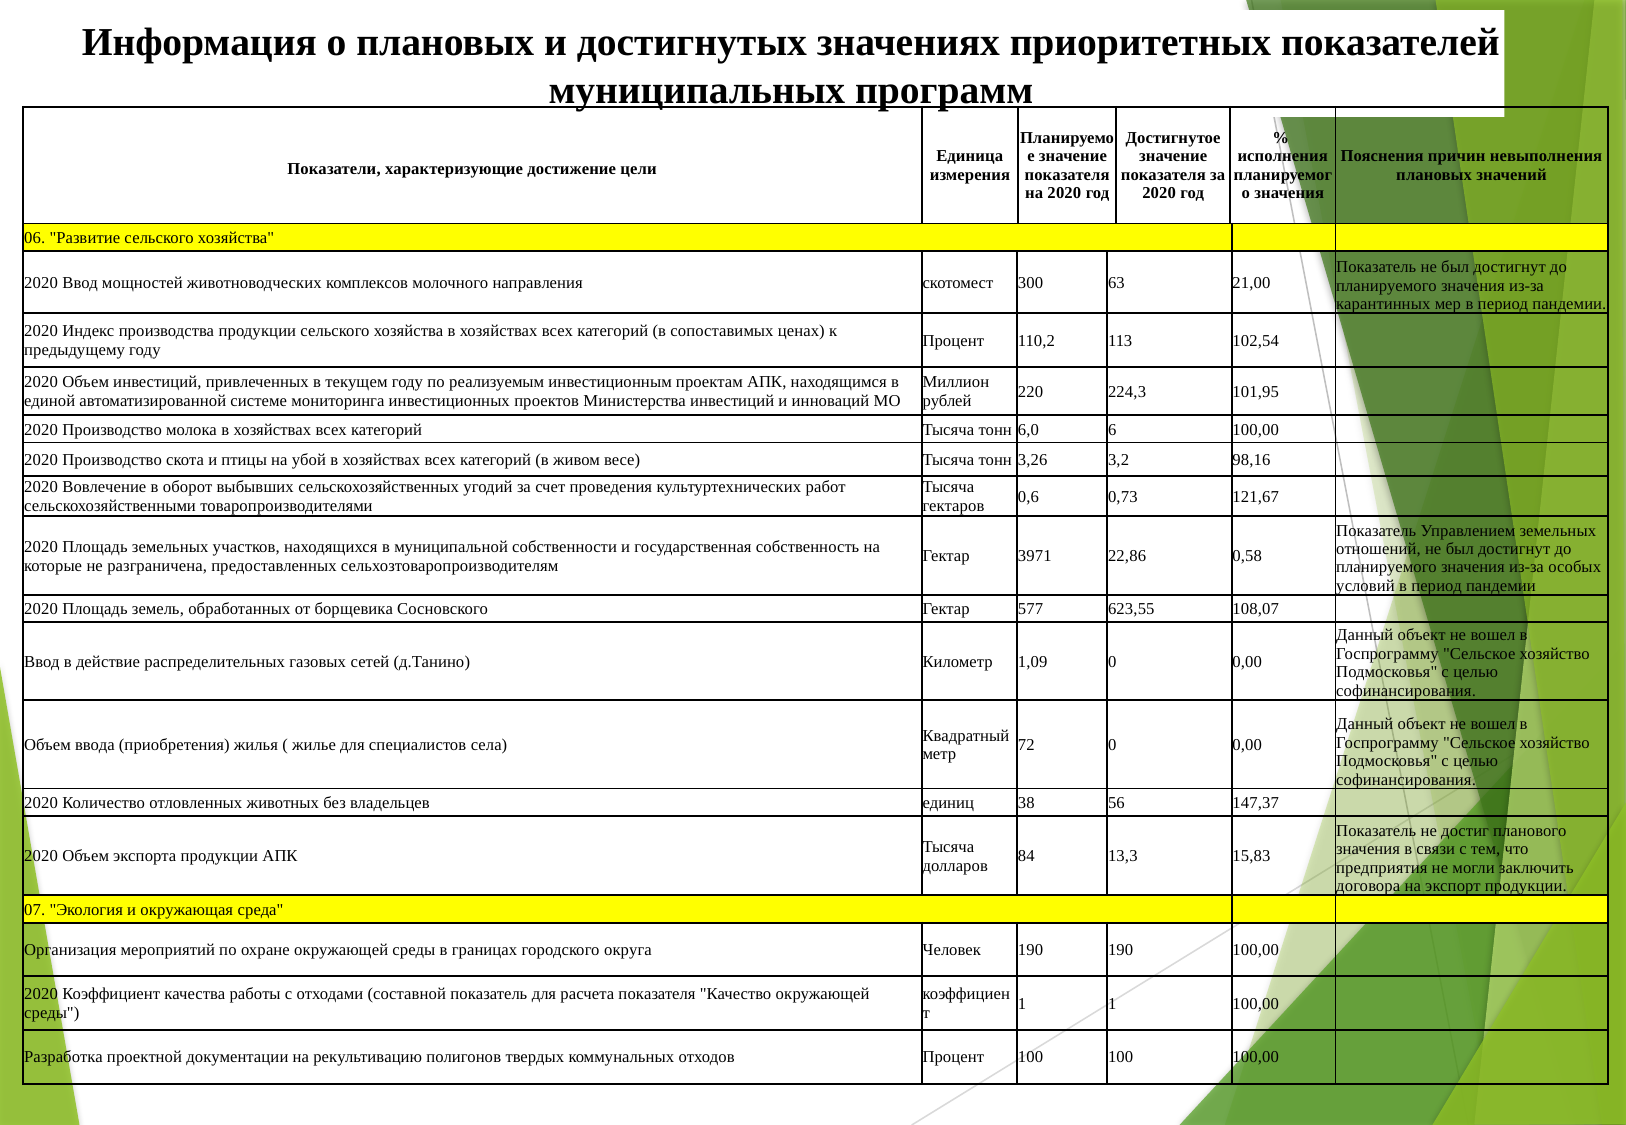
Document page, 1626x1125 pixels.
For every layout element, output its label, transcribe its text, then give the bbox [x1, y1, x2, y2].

table_header [1233, 224, 1335, 250]
table_cell 113 [1108, 314, 1231, 366]
table_cell [1336, 1031, 1607, 1083]
table_cell Показатель не был достигнут до планируемого значения из-за карантинных мер в период пандемии. [1336, 252, 1607, 312]
table_cell Процент [923, 314, 1016, 366]
table_cell 100,00 [1233, 977, 1335, 1029]
table_cell 2020 Производство скота и птицы на убой в хозяйствах всех категорий (в живом весе) [24, 443, 921, 475]
table_cell Процент [923, 1031, 1016, 1083]
table_cell 6,0 [1018, 416, 1106, 442]
table_cell 2020 Объем экспорта продукции АПК [24, 817, 921, 894]
table_cell 6 [1108, 416, 1231, 442]
table_cell 3,2 [1108, 443, 1231, 475]
table_cell 121,67 [1233, 477, 1335, 515]
table_header % исполнения планируемого значения [1231, 108, 1335, 223]
table_cell Показатель не достиг планового значения в связи с тем, что предприятия не могли заключить договора на экспорт продукции. [1336, 817, 1607, 894]
table_cell Миллион рублей [923, 368, 1016, 414]
table_cell [1336, 924, 1607, 975]
table_cell 102,54 [1233, 314, 1335, 366]
table_cell 100 [1108, 1031, 1231, 1083]
table_cell [1336, 314, 1607, 366]
table_cell 2020 Площадь земельных участков, находящихся в муниципальной собственности и государственная собственность на которые не разграничена, предоставленных сельхозтоваропроизводителям [24, 517, 921, 594]
table_cell 110,2 [1018, 314, 1106, 366]
table_cell 2020 Ввод мощностей животноводческих комплексов молочного направления [24, 252, 921, 312]
table_cell 13,3 [1108, 817, 1231, 894]
table_cell единиц [923, 789, 1016, 815]
table_header 06. "Развитие сельского хозяйства" [24, 224, 1231, 250]
table_cell Разработка проектной документации на рекультивацию полигонов твердых коммунальных отходов [24, 1031, 921, 1083]
table_cell 224,3 [1108, 368, 1231, 414]
table_cell 72 [1018, 701, 1106, 788]
table_cell 21,00 [1233, 252, 1335, 312]
table_cell [1336, 368, 1607, 414]
table_cell 2020 Площадь земель, обработанных от борщевика Сосновского [24, 596, 921, 621]
table_cell 0 [1108, 623, 1231, 699]
table_cell Объем ввода (приобретения) жилья ( жилье для специалистов села) [24, 701, 921, 788]
table_cell [1336, 789, 1607, 815]
table_cell [1336, 477, 1607, 515]
table_cell 101,95 [1233, 368, 1335, 414]
table_cell коэффициент [923, 977, 1016, 1029]
table_cell 100 [1018, 1031, 1106, 1083]
table_cell 84 [1018, 817, 1106, 894]
table_cell 190 [1108, 924, 1231, 975]
table_cell Показатель Управлением земельных отношений, не был достигнут до планируемого значения из-за особых условий в период пандемии [1336, 517, 1607, 594]
table_cell 2020 Коэффициент качества работы с отходами (составной показатель для расчета показателя "Качество окружающей среды") [24, 977, 921, 1029]
table_cell 100,00 [1233, 924, 1335, 975]
table_cell 300 [1018, 252, 1106, 312]
table_cell 15,83 [1233, 817, 1335, 894]
table_cell 98,16 [1233, 443, 1335, 475]
text_box Информация о плановых и достигнутых значениях приоритетных показателей муниципальных программ [77, 10, 1505, 106]
table_cell Тысяча гектаров [923, 477, 1016, 515]
table_cell 0,00 [1233, 701, 1335, 788]
table_cell Квадратный метр [923, 701, 1016, 788]
table_cell 1,09 [1018, 623, 1106, 699]
table_cell [1233, 896, 1335, 922]
table_cell 07. "Экология и окружающая среда" [24, 896, 1231, 922]
table_cell 100,00 [1233, 1031, 1335, 1083]
table_cell Ввод в действие распределительных газовых сетей (д.Танино) [24, 623, 921, 699]
table_header Достигнутое значение показателя за 2020 год [1117, 108, 1229, 223]
table_cell 3971 [1018, 517, 1106, 594]
table_cell 220 [1018, 368, 1106, 414]
table_cell 0,6 [1018, 477, 1106, 515]
table_cell Данный объект не вошел в Госпрограмму "Сельское хозяйство Подмосковья" с целью софинансирования. [1336, 623, 1607, 699]
table_cell Километр [923, 623, 1016, 699]
table_cell 0,73 [1108, 477, 1231, 515]
table_cell 2020 Объем инвестиций, привлеченных в текущем году по реализуемым инвестиционным проектам АПК, находящимся в единой автоматизированной системе мониторинга инвестиционных проектов Министерства инвестиций и инноваций МО [24, 368, 921, 414]
table_cell 623,55 [1108, 596, 1231, 621]
table_cell Данный объект не вошел в Госпрограмму "Сельское хозяйство Подмосковья" с целью софинансирования. [1336, 701, 1607, 788]
table_header Планируемое значение показателя на 2020 год [1019, 108, 1115, 223]
table_cell 2020 Индекс производства продукции сельского хозяйства в хозяйствах всех категорий (в сопоставимых ценах) к предыдущему году [24, 314, 921, 366]
table_cell 108,07 [1233, 596, 1335, 621]
table_cell 1 [1018, 977, 1106, 1029]
table_cell 2020 Производство молока в хозяйствах всех категорий [24, 416, 921, 442]
table_cell [1336, 596, 1607, 621]
table_header Единица измерения [923, 108, 1017, 223]
table_cell 63 [1108, 252, 1231, 312]
table_header Показатели, характеризующие достижение цели [24, 108, 921, 223]
table_cell Тысяча тонн [923, 416, 1016, 442]
table_cell Человек [923, 924, 1016, 975]
table_cell 577 [1018, 596, 1106, 621]
table_cell 2020 Количество отловленных животных без владельцев [24, 789, 921, 815]
table_cell скотомест [923, 252, 1016, 312]
table_cell Организация мероприятий по охране окружающей среды в границах городского округа [24, 924, 921, 975]
table_cell Гектар [923, 596, 1016, 621]
table_cell 147,37 [1233, 789, 1335, 815]
table_header Пояснения причин невыполнения плановых значений [1336, 108, 1607, 223]
table_cell 100,00 [1233, 416, 1335, 442]
table_cell 22,86 [1108, 517, 1231, 594]
table_cell 2020 Вовлечение в оборот выбывших сельскохозяйственных угодий за счет проведения культуртехнических работ сельскохозяйственными товаропроизводителями [24, 477, 921, 515]
table_cell Тысяча долларов [923, 817, 1016, 894]
table_cell Гектар [923, 517, 1016, 594]
table_cell 38 [1018, 789, 1106, 815]
table_cell [1336, 977, 1607, 1029]
table_cell [1336, 416, 1607, 442]
table_cell 0 [1108, 701, 1231, 788]
table_cell 0,00 [1233, 623, 1335, 699]
table_cell 1 [1108, 977, 1231, 1029]
table_cell 190 [1018, 924, 1106, 975]
table_cell [1336, 443, 1607, 475]
table_cell 0,58 [1233, 517, 1335, 594]
table_cell 56 [1108, 789, 1231, 815]
table_cell Тысяча тонн [923, 443, 1016, 475]
table_cell [1336, 896, 1607, 922]
table_cell 3,26 [1018, 443, 1106, 475]
table_header [1336, 224, 1607, 250]
